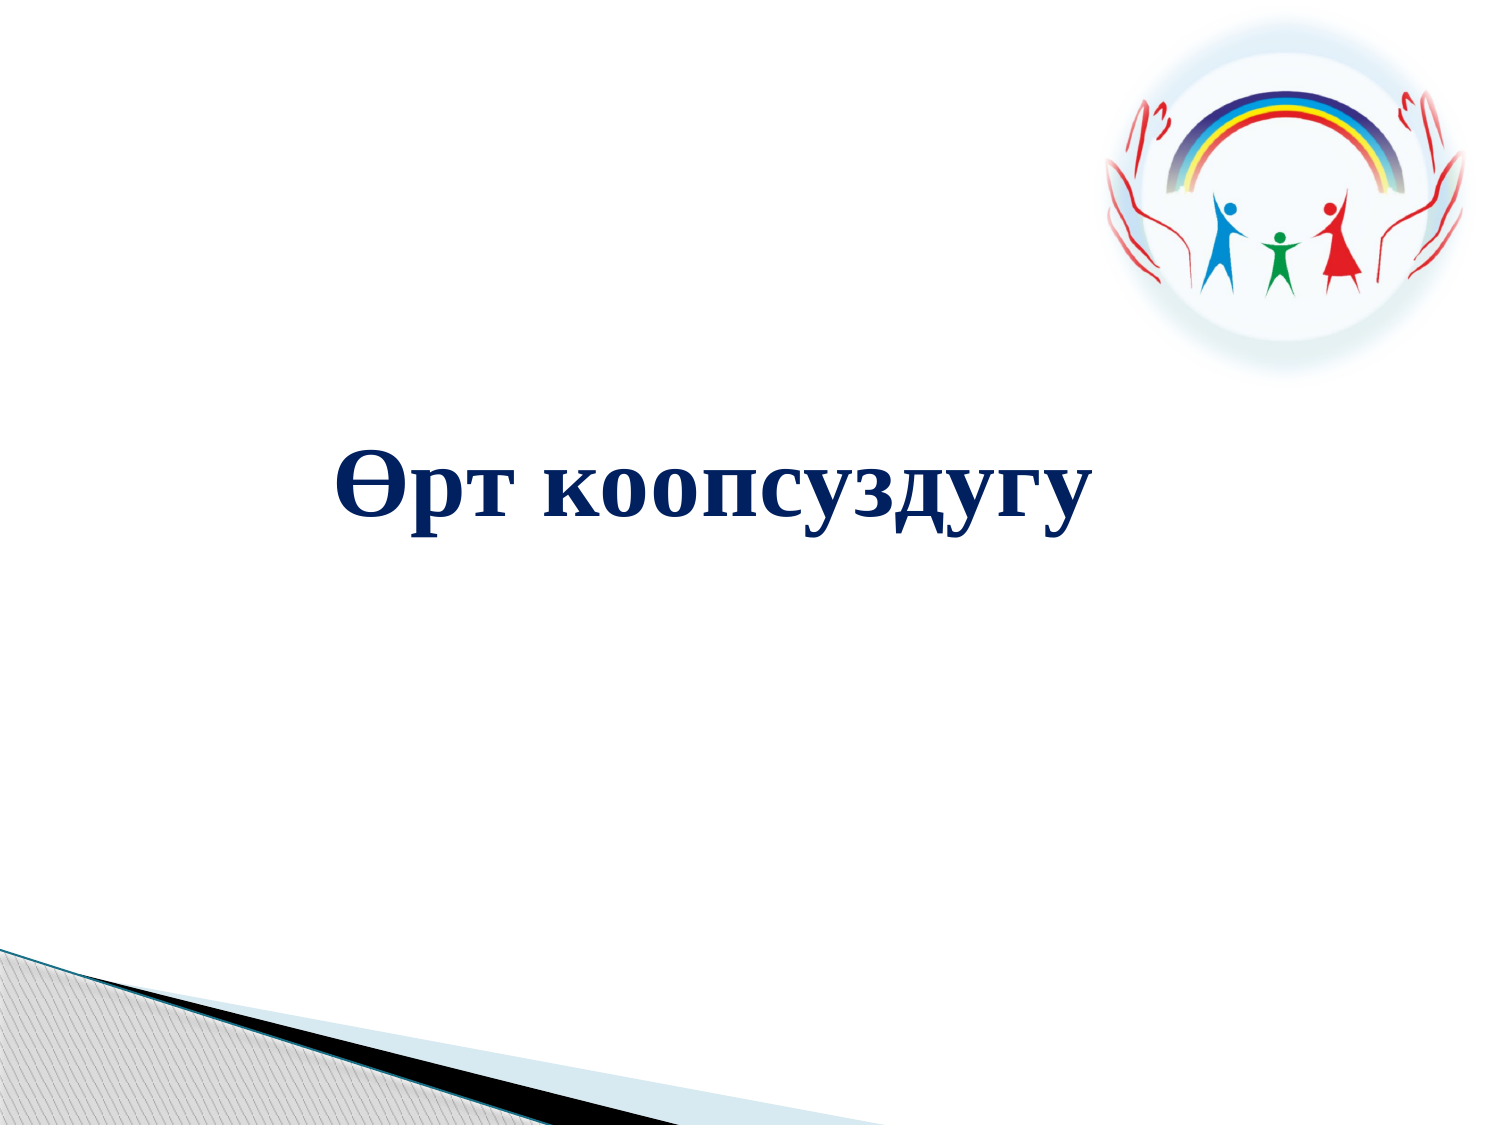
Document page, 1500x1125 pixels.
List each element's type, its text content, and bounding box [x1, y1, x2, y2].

picture [1092, 3, 1479, 390]
text_box Өрт коопсуздугу [317, 408, 1110, 544]
